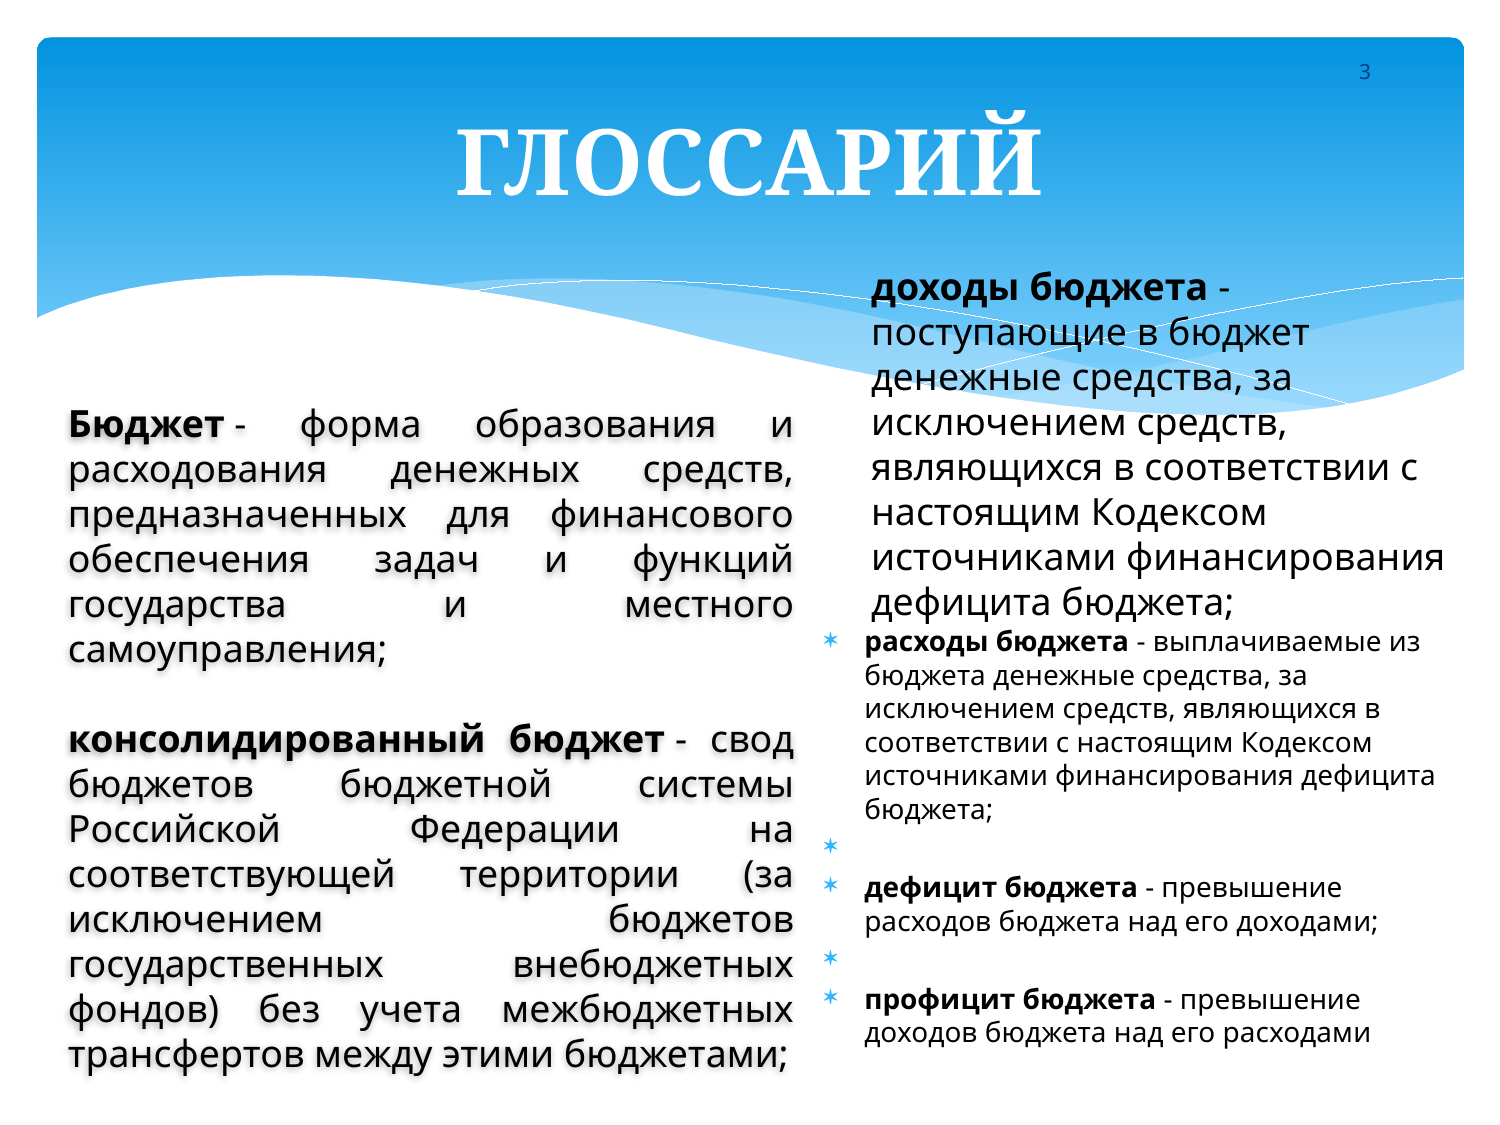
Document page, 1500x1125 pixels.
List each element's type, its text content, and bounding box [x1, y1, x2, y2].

list расходы бюджета - выплачиваемые из бюджета денежные средства, за исключением средств, являющихся в соответствии с настоящим Кодексом источниками финансирования дефицита бюджета; дефицит бюджета - превышение расходов бюджета над его доходами; профицит бюджета - превышение доходов бюджета над его расходами [814, 616, 1471, 1059]
slide_number 3 [1269, 42, 1461, 103]
text_box Бюджет - форма образования и расходования денежных средств, предназначенных для финансового обеспечения задач и функций государства и местного самоуправления; консолидированный бюджет - свод бюджетов бюджетной системы Российской Федерации на соответствующей территории (за исключением бюджетов государственных внебюджетных фондов) без учета межбюджетных трансфертов между этими бюджетами; [53, 347, 809, 1082]
title ГЛОССАРИЙ [75, 55, 1425, 261]
text_box доходы бюджета - поступающие в бюджет денежные средства, за исключением средств, являющихся в соответствии с настоящим Кодексом источниками финансирования дефицита бюджета; [856, 255, 1471, 676]
